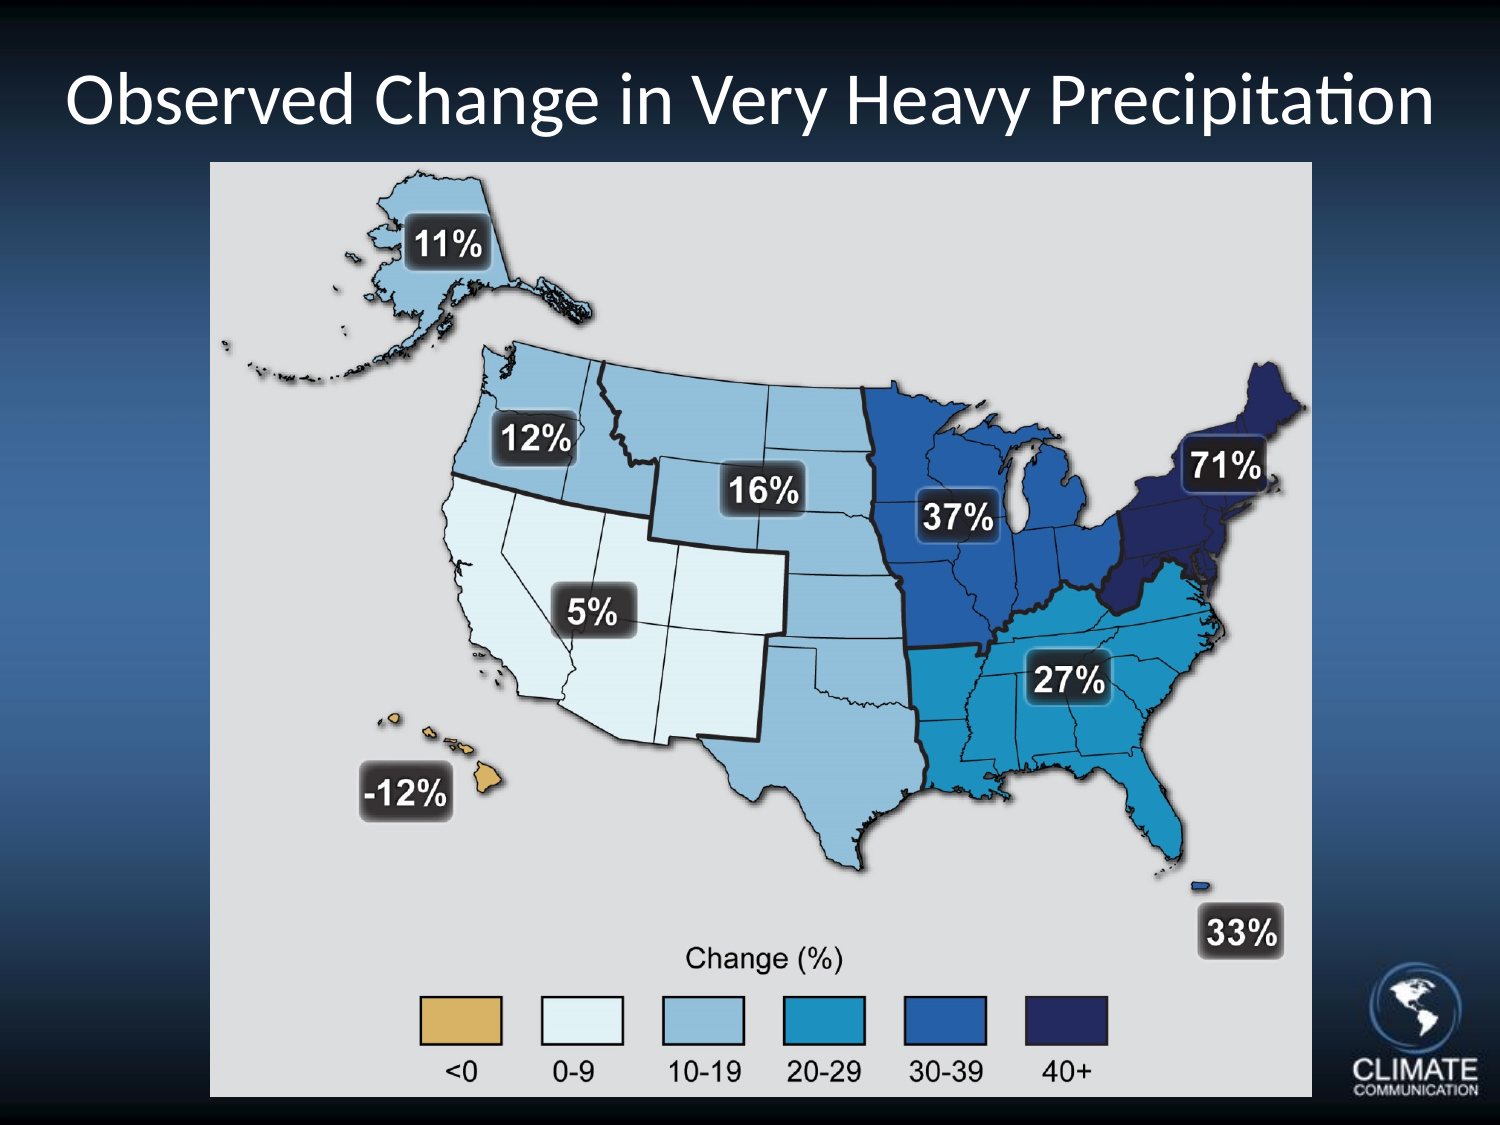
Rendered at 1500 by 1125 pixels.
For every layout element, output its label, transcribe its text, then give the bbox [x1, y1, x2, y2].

title Observed Change in Very Heavy Precipitation [2, 24, 1500, 163]
picture [0, 0, 1500, 1125]
